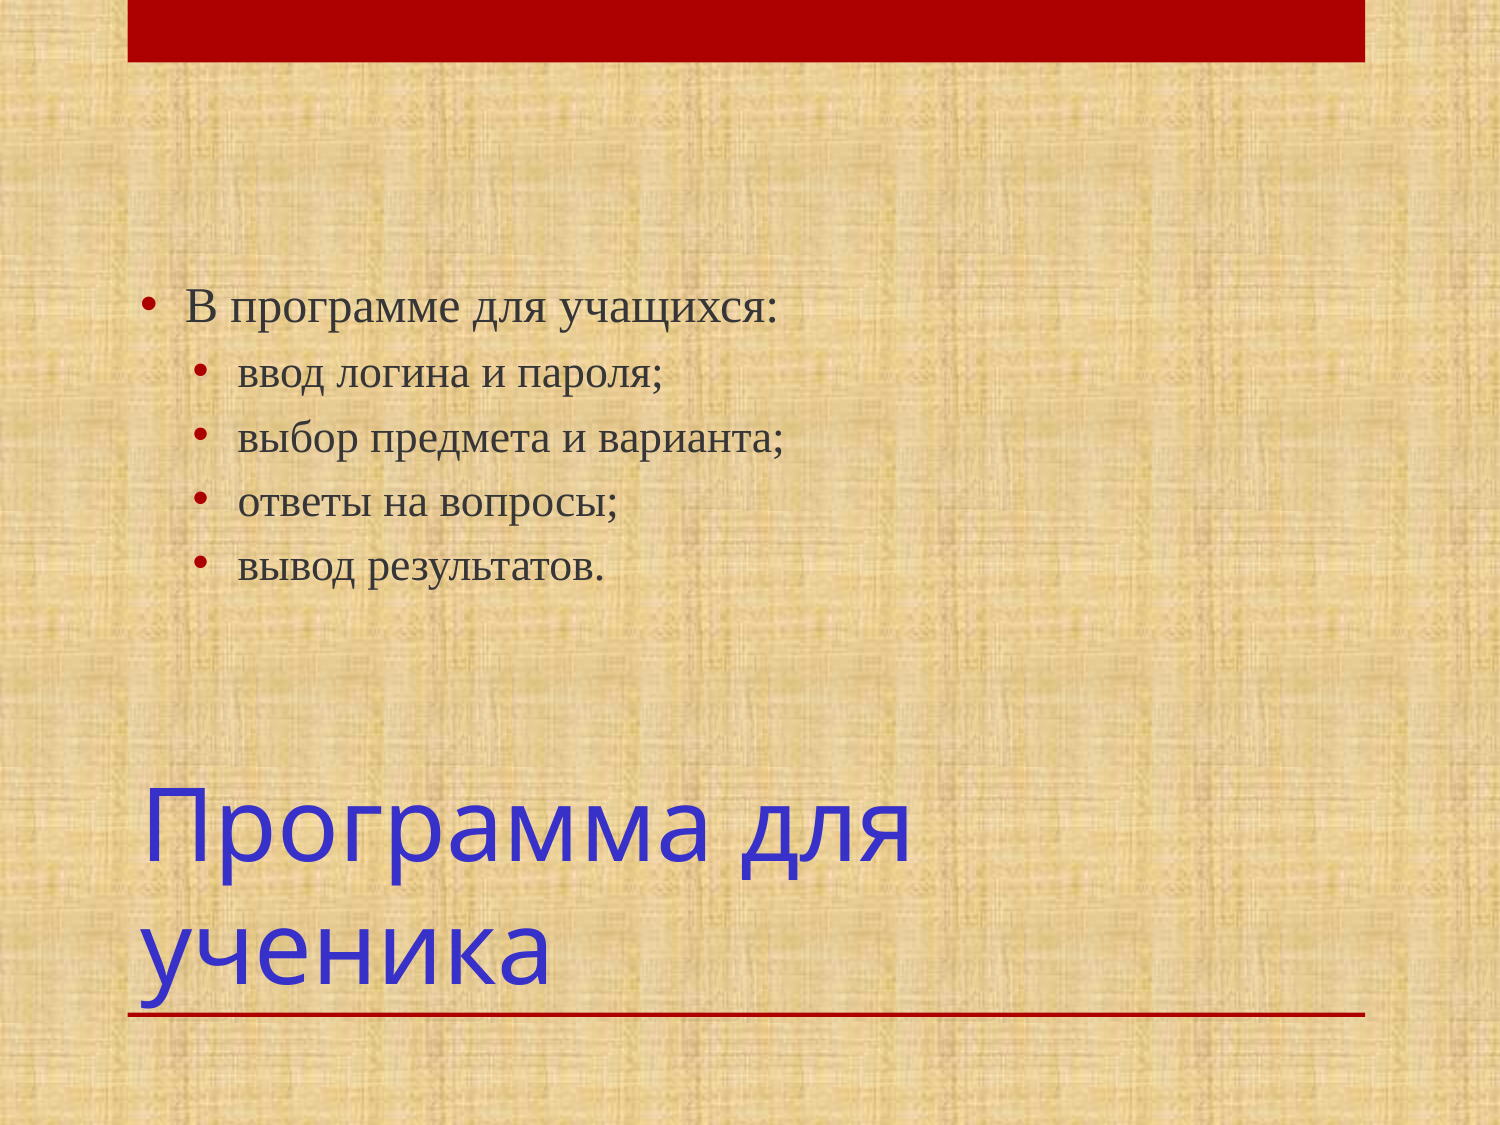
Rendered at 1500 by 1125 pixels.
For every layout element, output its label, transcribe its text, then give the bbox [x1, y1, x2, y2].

list В программе для учащихся: ввод логина и пароля; выбор предмета и варианта; ответы на вопросы; вывод результатов. [125, 112, 1363, 750]
picture [0, 0, 1500, 1125]
title Программа для ученика [125, 750, 1238, 1013]
